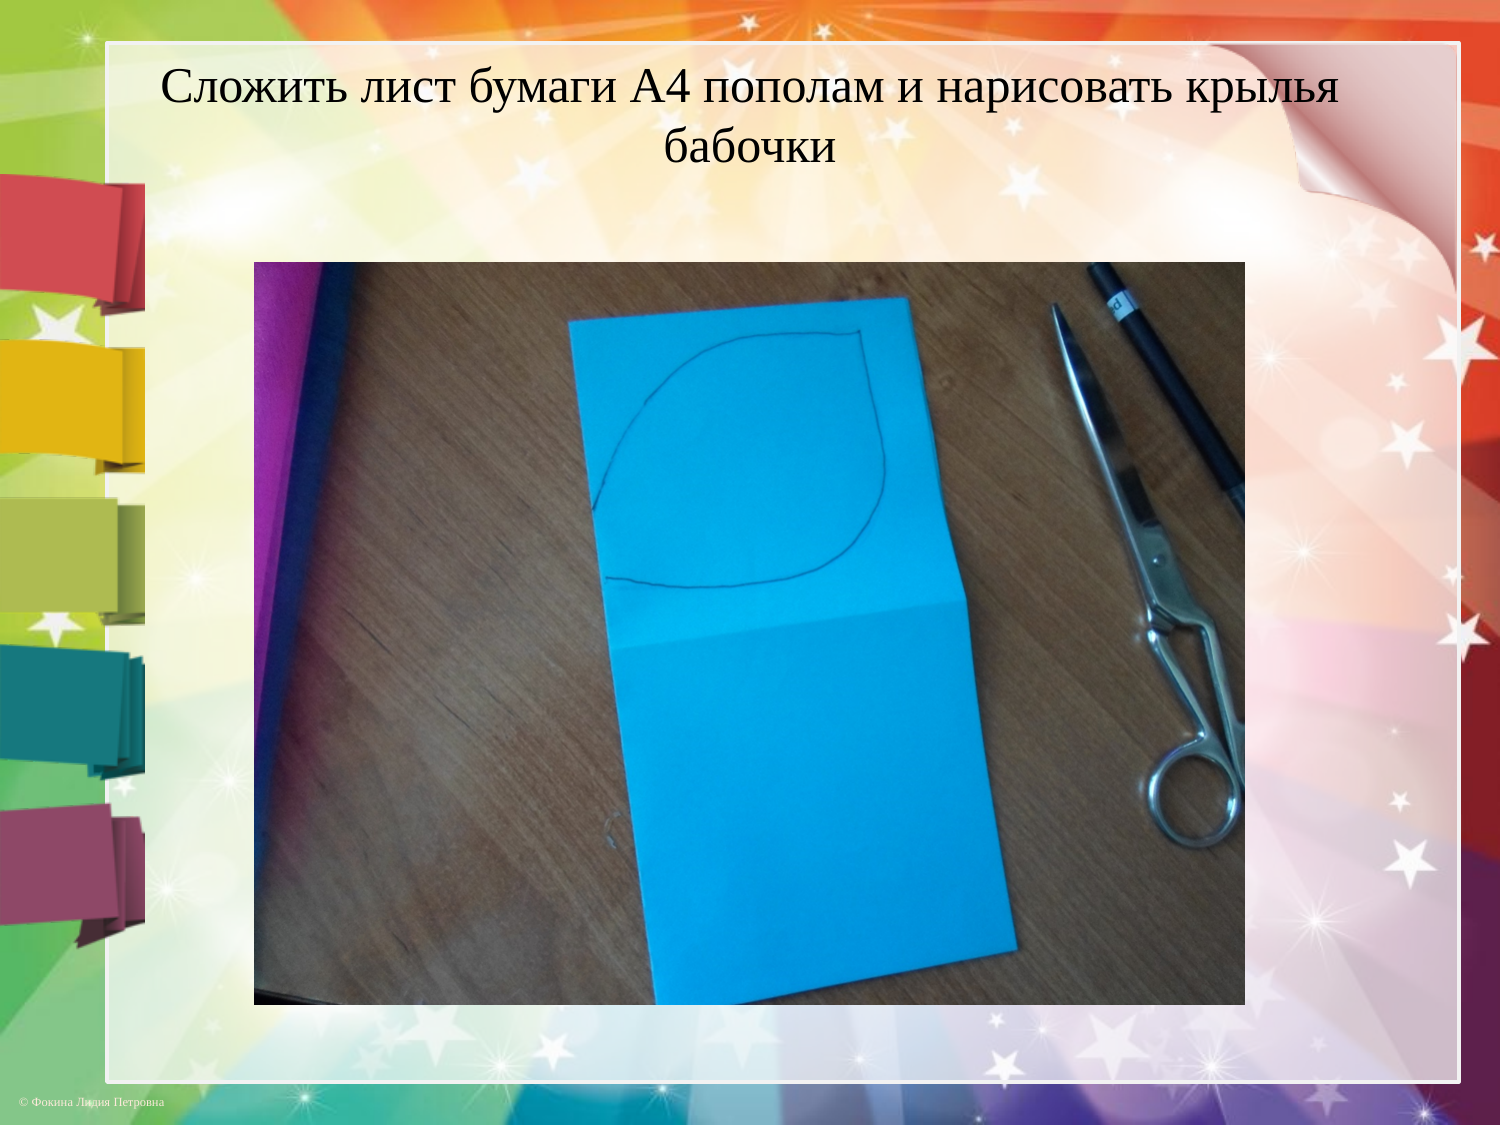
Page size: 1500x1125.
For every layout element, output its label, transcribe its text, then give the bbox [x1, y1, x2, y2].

picture [0, 0, 1500, 1125]
title Сложить лист бумаги А4 пополам и нарисовать крылья бабочки [75, 45, 1425, 233]
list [254, 262, 1246, 1005]
